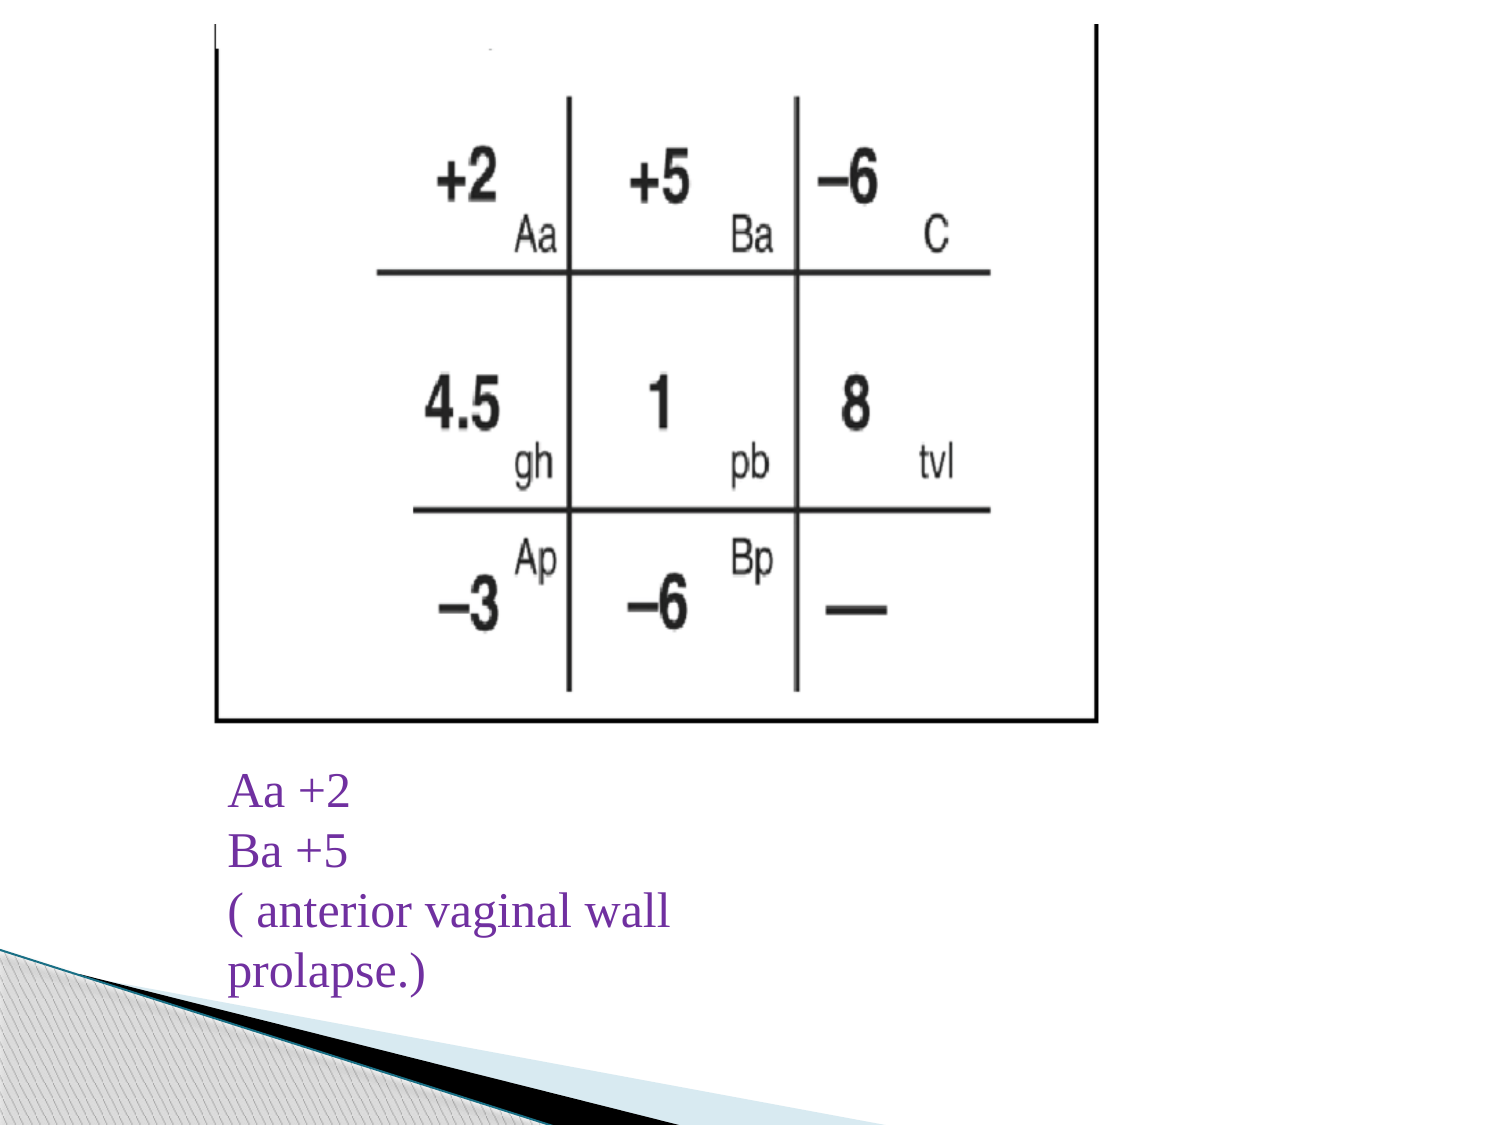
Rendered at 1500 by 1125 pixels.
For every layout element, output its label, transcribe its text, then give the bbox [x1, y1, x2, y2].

picture [212, 24, 1101, 726]
text_box Aa +2 Ba +5 ( anterior vaginal wall prolapse.) [212, 749, 775, 1005]
